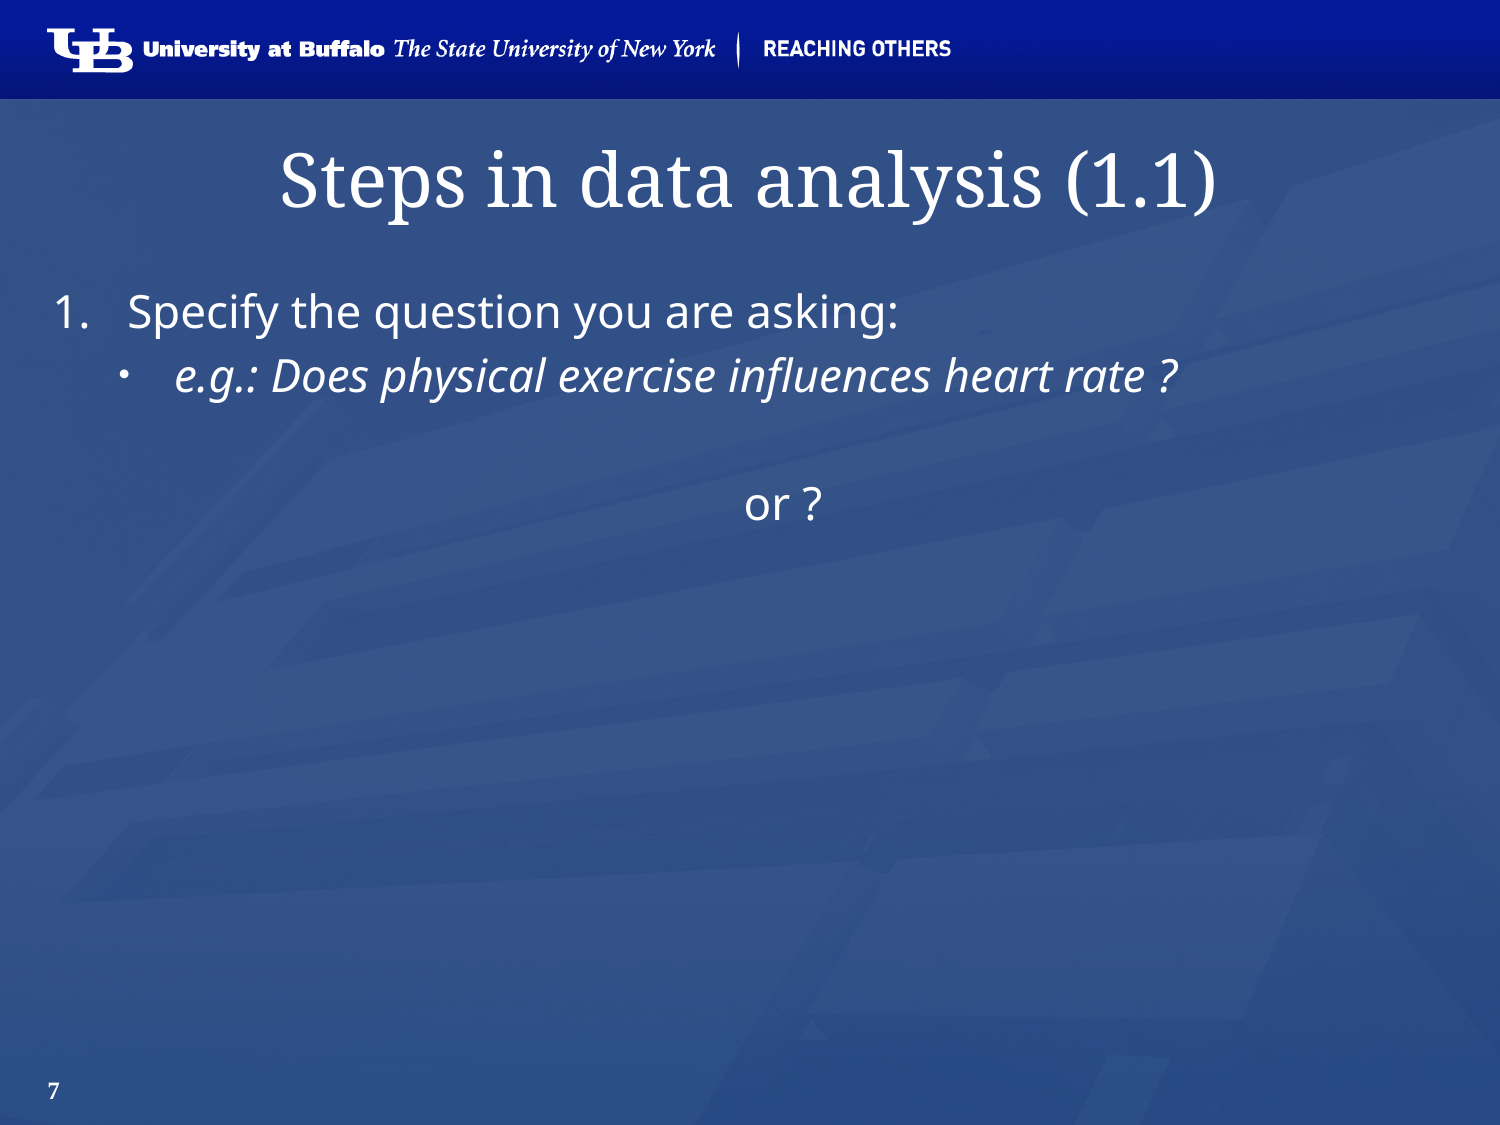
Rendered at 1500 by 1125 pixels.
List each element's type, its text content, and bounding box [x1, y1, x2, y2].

list Specify the question you are asking: e.g.: Does physical exercise influences heart rate ? or ? [37, 275, 1463, 1088]
picture [0, 0, 1500, 99]
slide_number 7 [3, 1059, 75, 1120]
title Steps in data analysis (1.1) [37, 125, 1463, 250]
